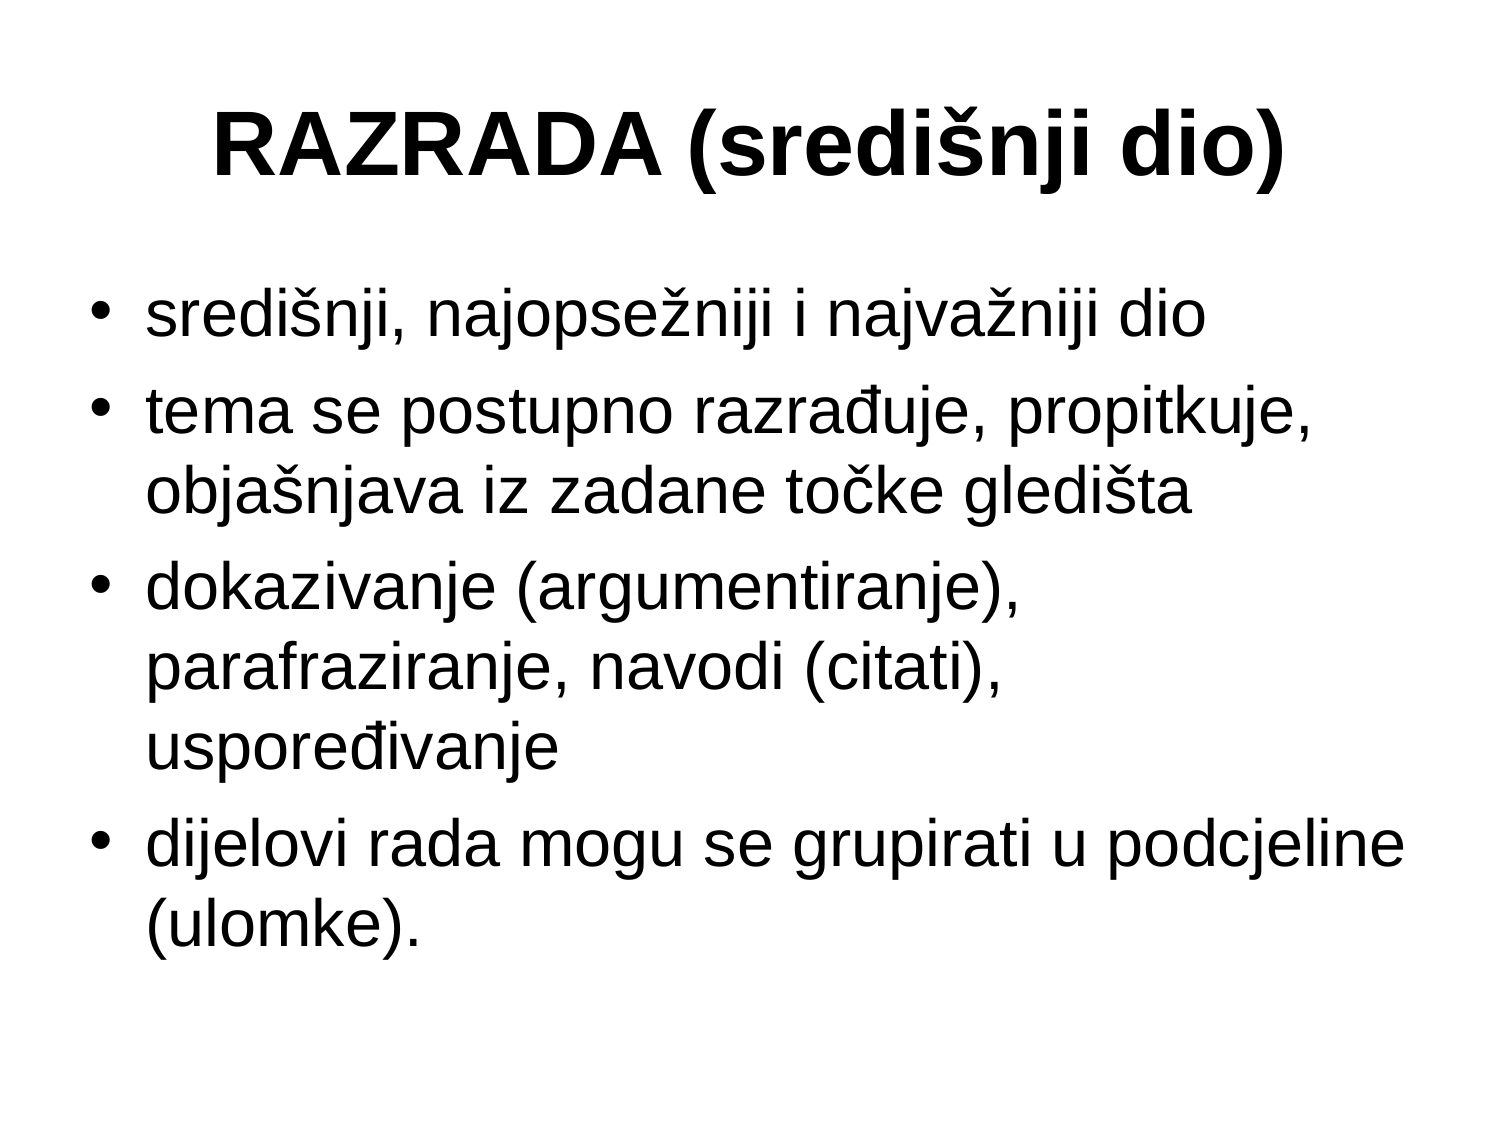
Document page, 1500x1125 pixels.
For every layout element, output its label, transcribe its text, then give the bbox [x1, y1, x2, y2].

text_box RAZRADA (središnji dio) [74, 45, 1425, 233]
text_box središnji, najopsežniji i najvažniji dio tema se postupno razrađuje, propitkuje, objašnjava iz zadane točke gledišta dokazivanje (argumentiranje), parafraziranje, navodi (citati), uspoređivanje dijelovi rada mogu se grupirati u podcjeline (ulomke). [74, 262, 1425, 1005]
